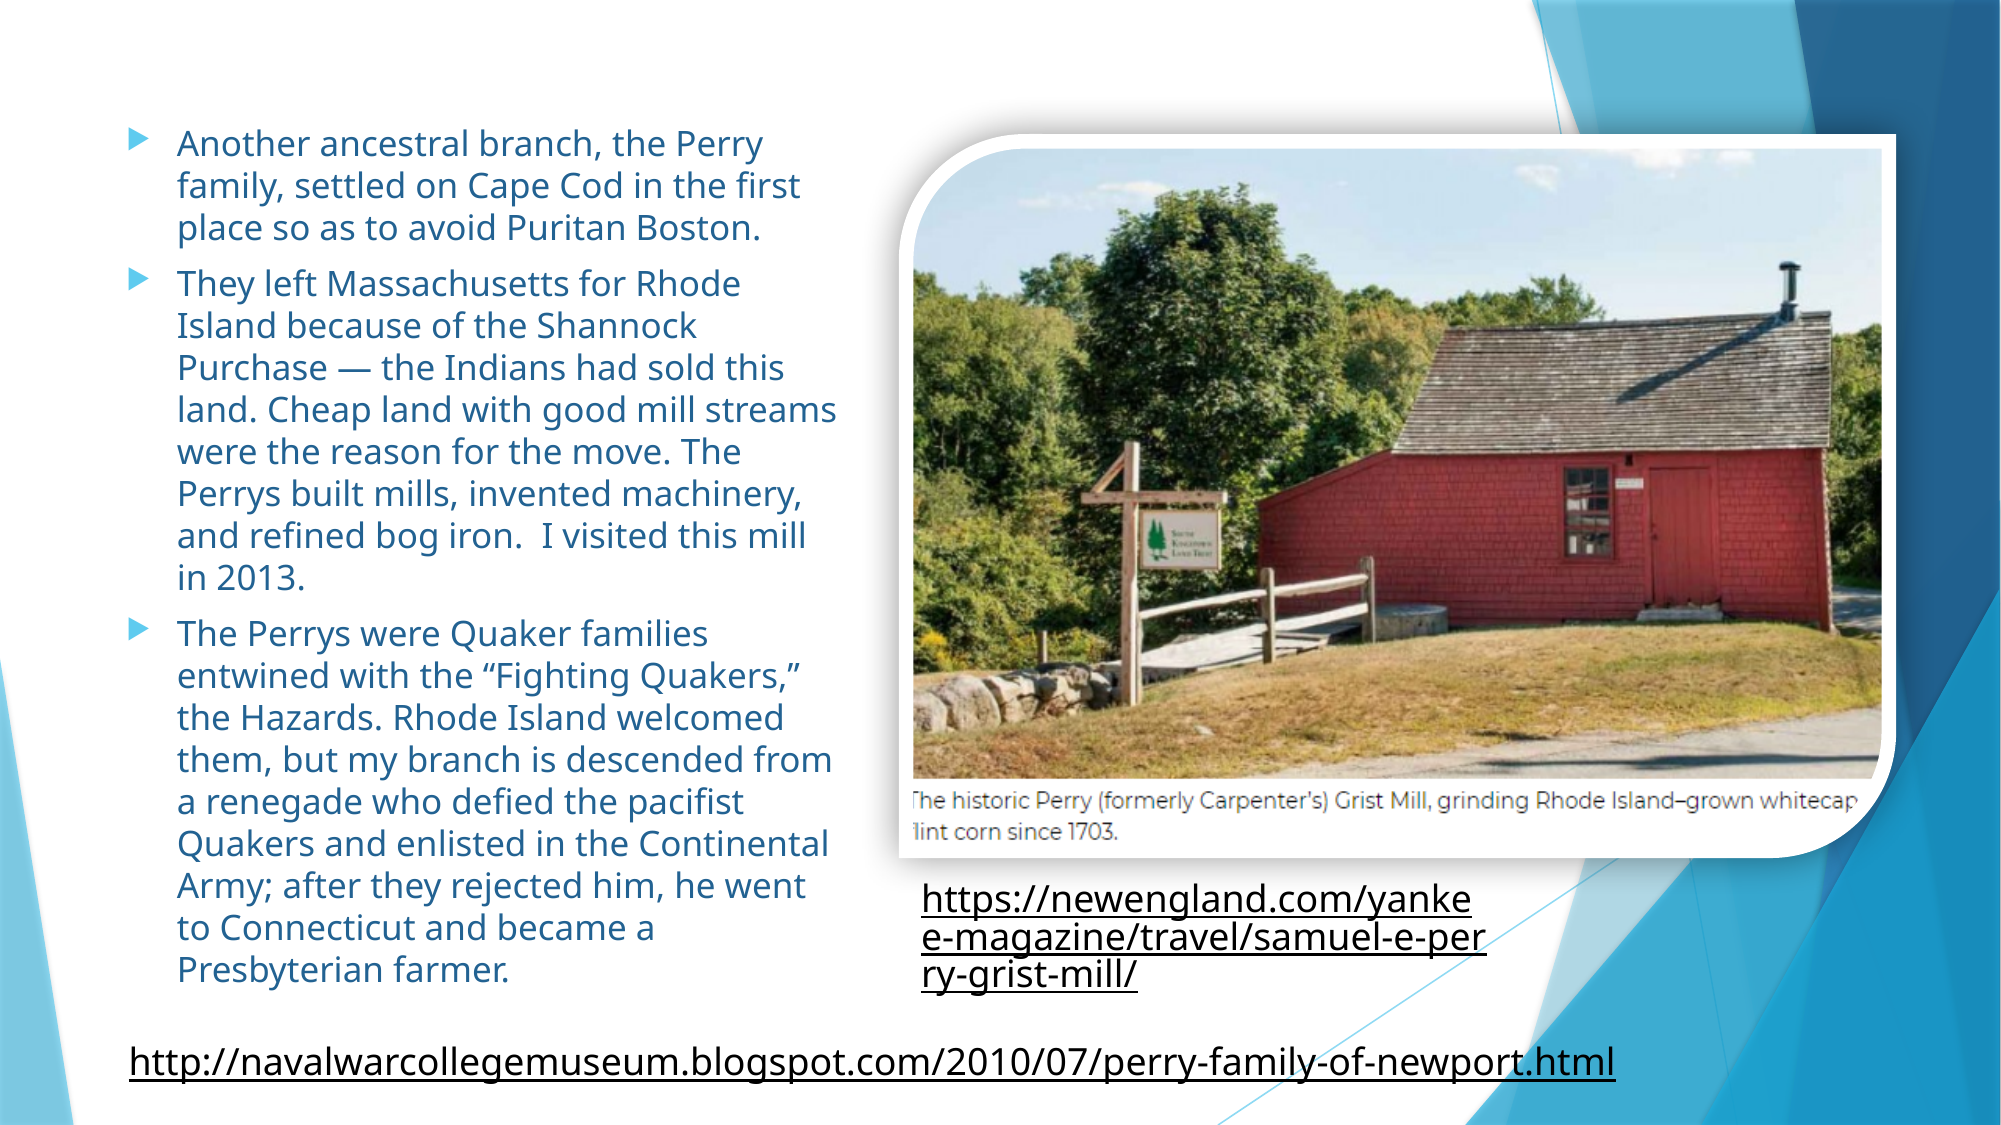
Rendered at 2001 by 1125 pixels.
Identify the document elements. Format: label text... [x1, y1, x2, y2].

list Another ancestral branch, the Perry family, settled on Cape Cod in the first place so as to avoid Puritan Boston. They left Massachusetts for Rhode Island because of the Shannock Purchase — the Indians had sold this land. Cheap land with good mill streams were the reason for the move. The Perrys built mills, invented machinery, and refined bog iron. I visited this mill in 2013. The Perrys were Quaker families entwined with the “Fighting Quakers,” the Hazards. Rhode Island welcomed them, but my branch is descended from a renegade who defied the pacifist Quakers and enlisted in the Continental Army; after they rejected him, he went to Connecticut and became a Presbyterian farmer. [111, 113, 859, 1020]
text_box https://newengland.com/yankee-magazine/travel/samuel-e-perry-grist-mill/ [906, 867, 1504, 979]
picture [905, 140, 1890, 852]
text_box http://navalwarcollegemuseum.blogspot.com/2010/07/perry-family-of-newport.html [113, 1030, 1762, 1097]
